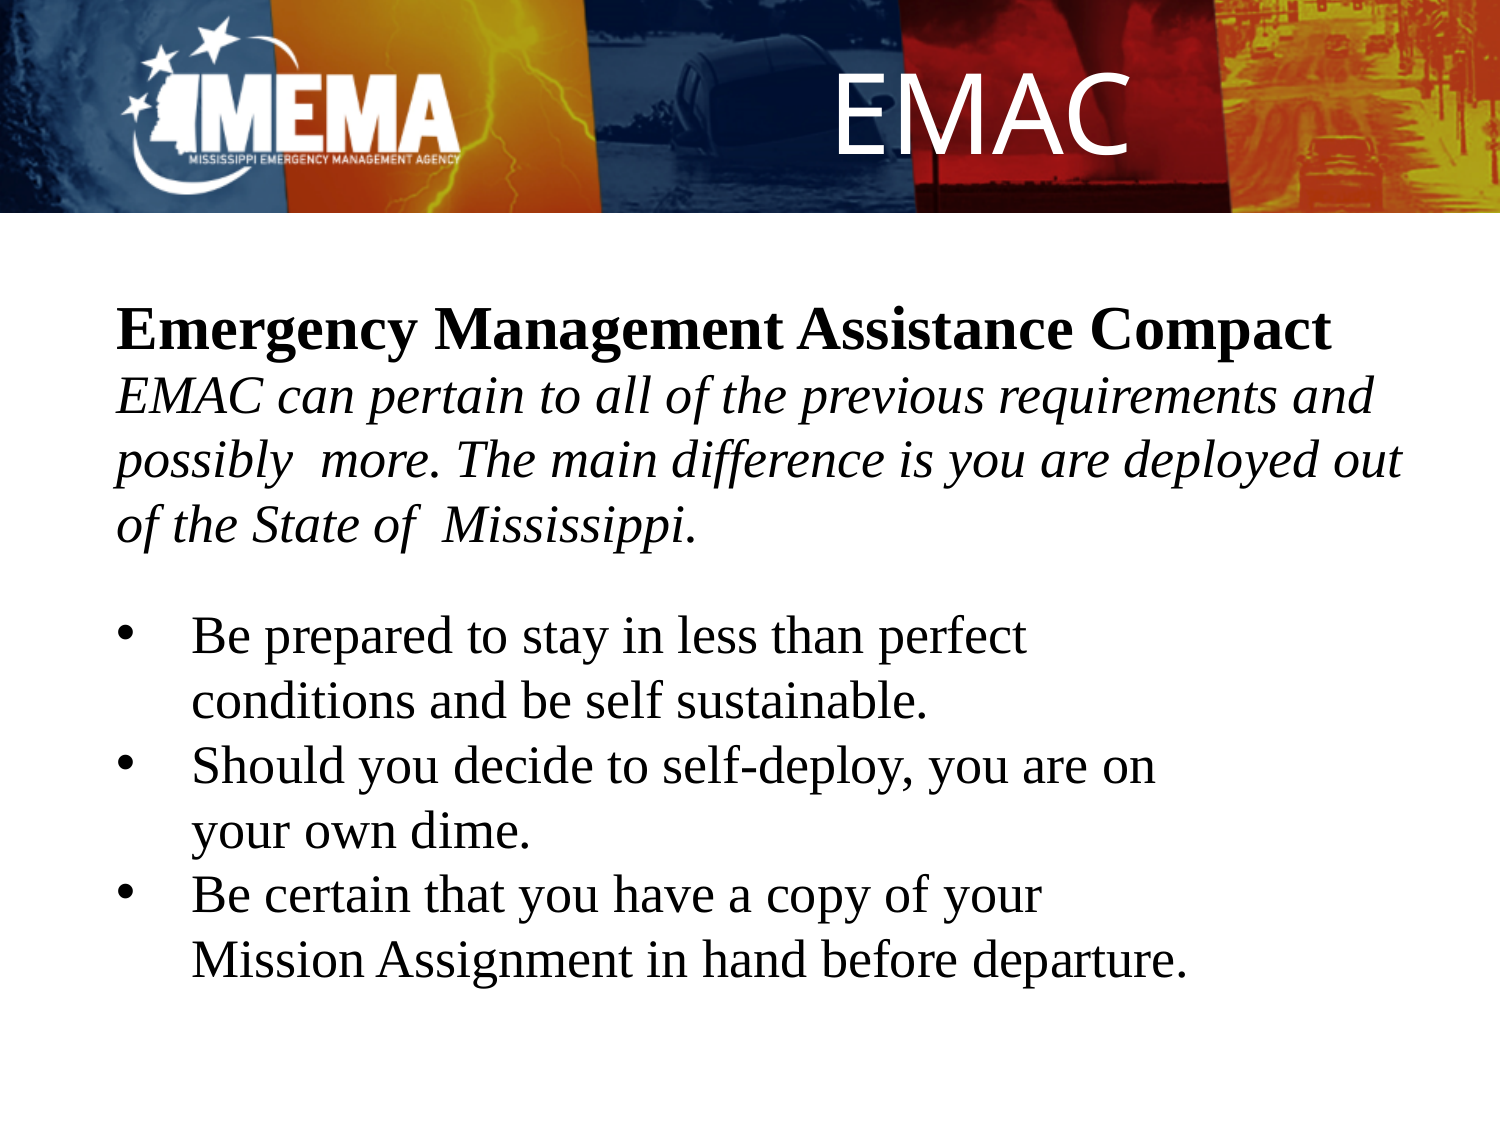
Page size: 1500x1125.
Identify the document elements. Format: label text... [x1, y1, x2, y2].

text_box Emergency Management Assistance Compact EMAC can pertain to all of the previous requirements and possibly more. The main difference is you are deployed out of the State of Mississippi. Be prepared to stay in less than perfect conditions and be self sustainable. Should you decide to self-deploy, you are on your own dime. Be certain that you have a copy of your Mission Assignment in hand before departure. [99, 274, 1450, 997]
picture [0, 0, 1500, 213]
